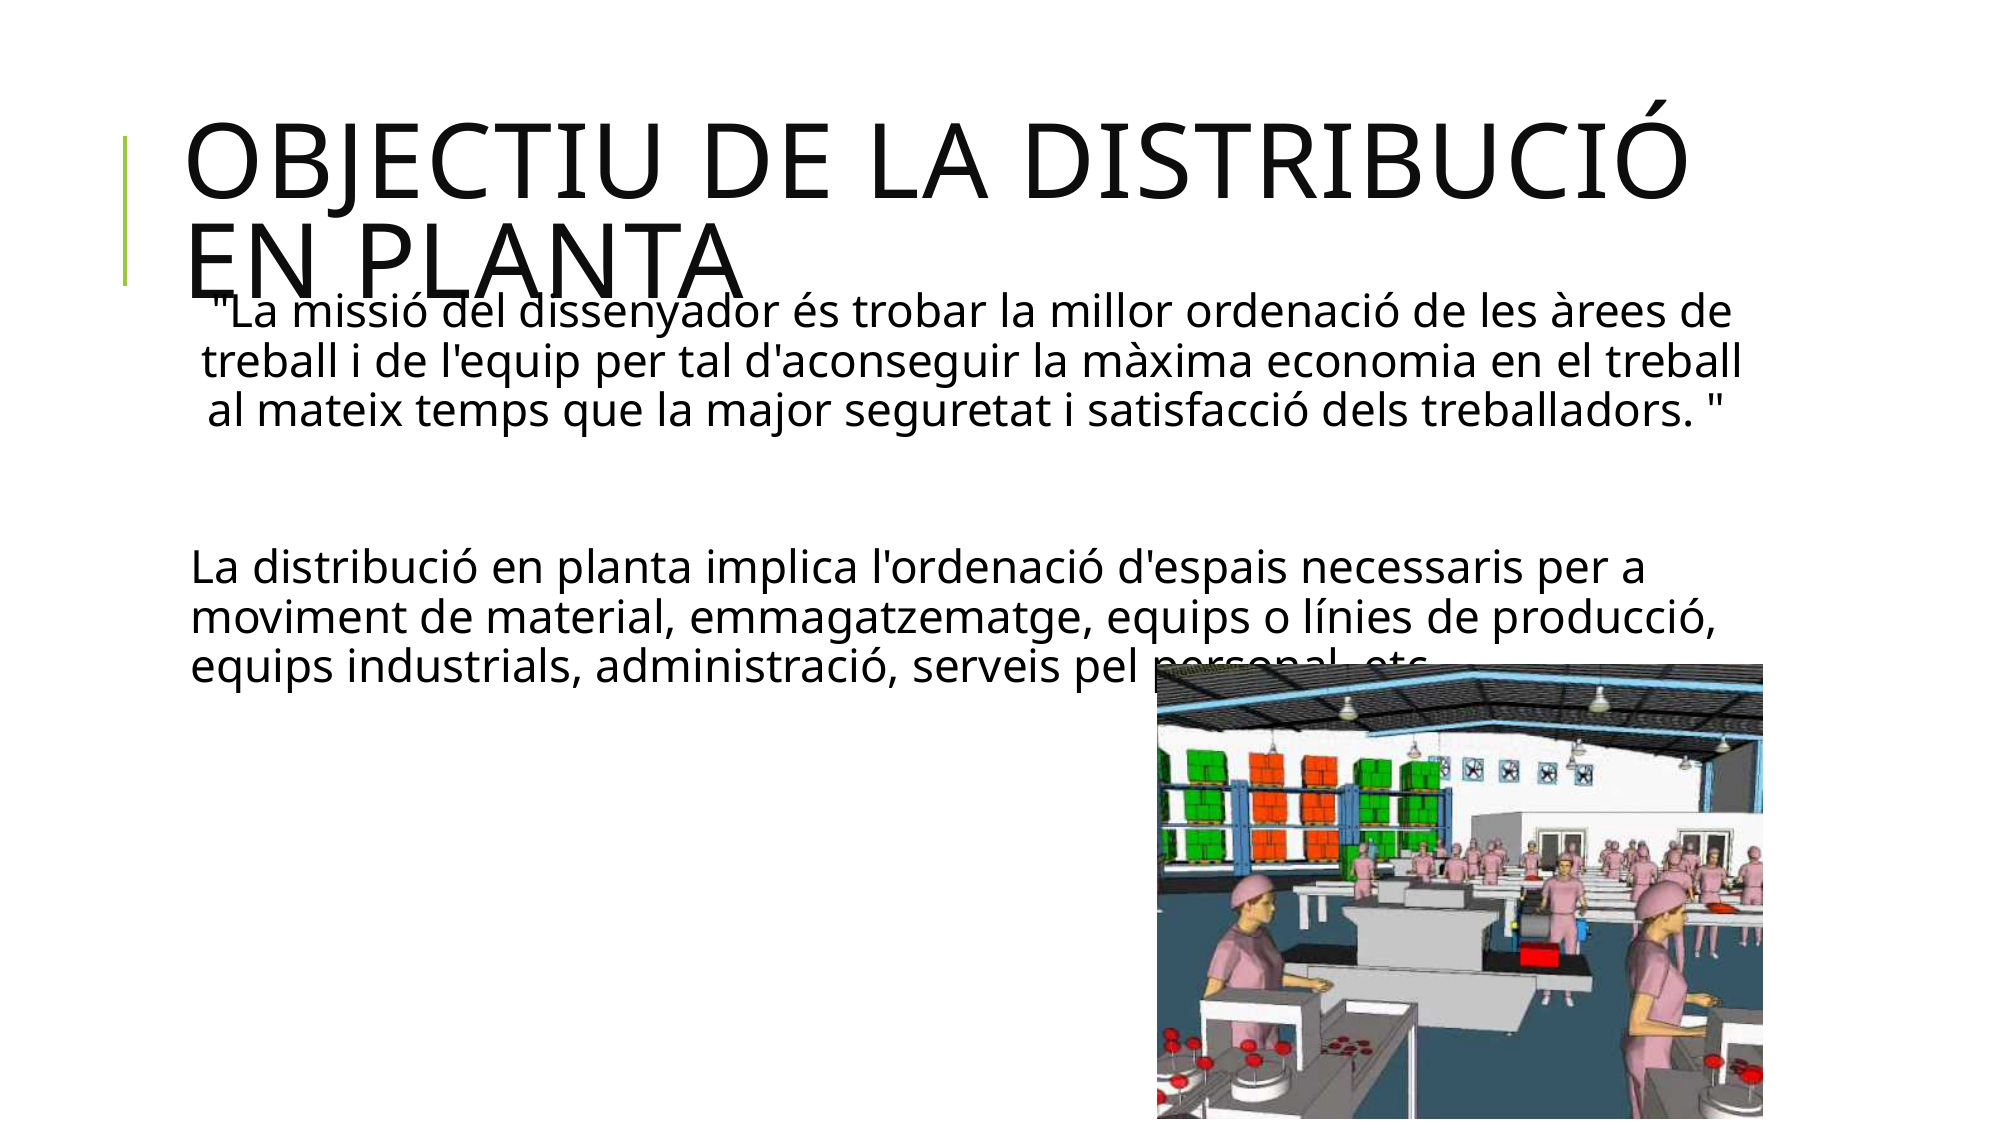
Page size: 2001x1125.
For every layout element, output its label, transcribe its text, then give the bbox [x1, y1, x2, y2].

picture [1157, 664, 1763, 1119]
list "La missió del dissenyador és trobar la millor ordenació de les àrees de treball i de l'equip per tal d'aconseguir la màxima economia en el treball al mateix temps que la major seguretat i satisfacció dels treballadors. " La distribució en planta implica l'ordenació d'espais necessaris per a moviment de material, emmagatzematge, equips o línies de producció, equips industrials, administració, serveis pel personal, etc. [168, 231, 1763, 892]
title Objectiu de la distribució en planta [168, 96, 1763, 231]
